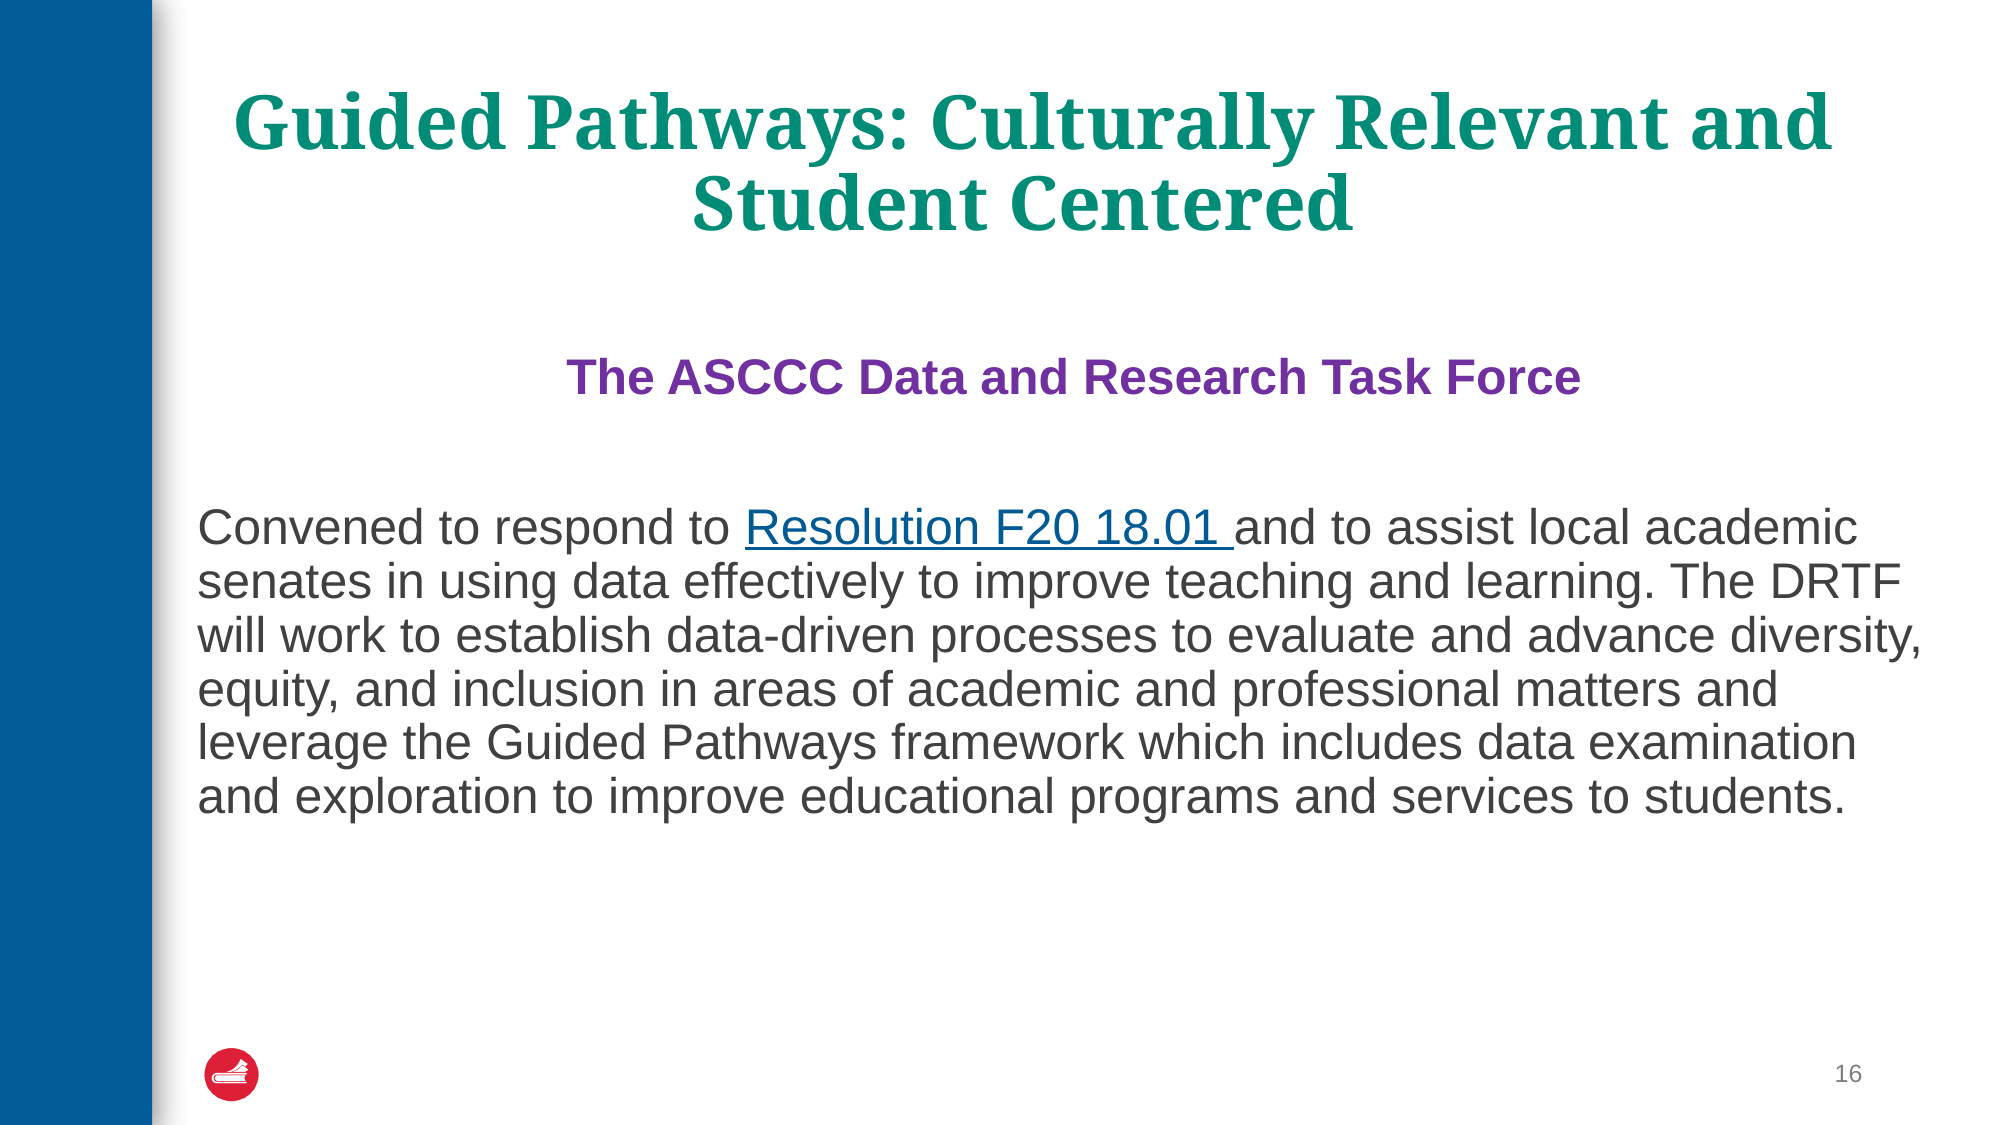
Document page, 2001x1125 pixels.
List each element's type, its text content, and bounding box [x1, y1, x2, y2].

list The ASCCC Data and Research Task Force Convened to respond to Resolution F20 18.01 and to assist local academic senates in using data effectively to improve teaching and learning. The DRTF will work to establish data-driven processes to evaluate and advance diversity, equity, and inclusion in areas of academic and professional matters and leverage the Guided Pathways framework which includes data examination and exploration to improve educational programs and services to students. [182, 343, 1966, 1020]
picture [202, 1046, 260, 1103]
slide_number 16 [1712, 1042, 1863, 1103]
title Guided Pathways: Culturally Relevant and Student Centered [209, 59, 1858, 273]
